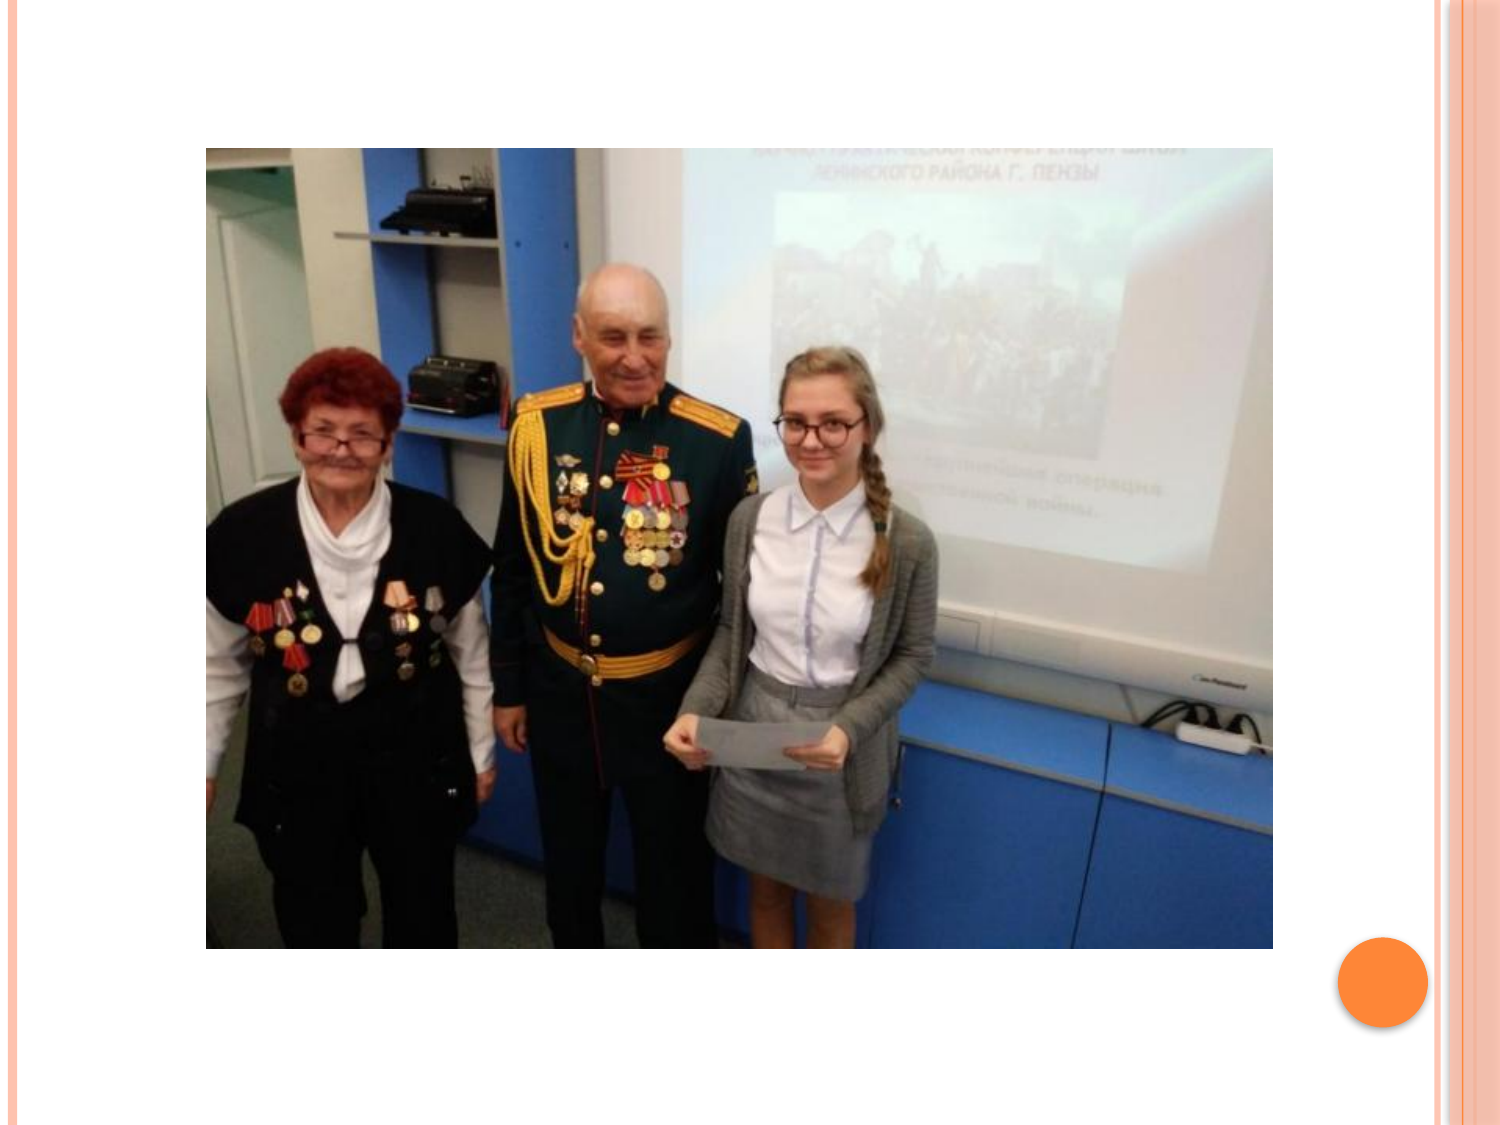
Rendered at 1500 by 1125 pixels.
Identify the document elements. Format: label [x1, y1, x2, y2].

list [206, 148, 1273, 949]
